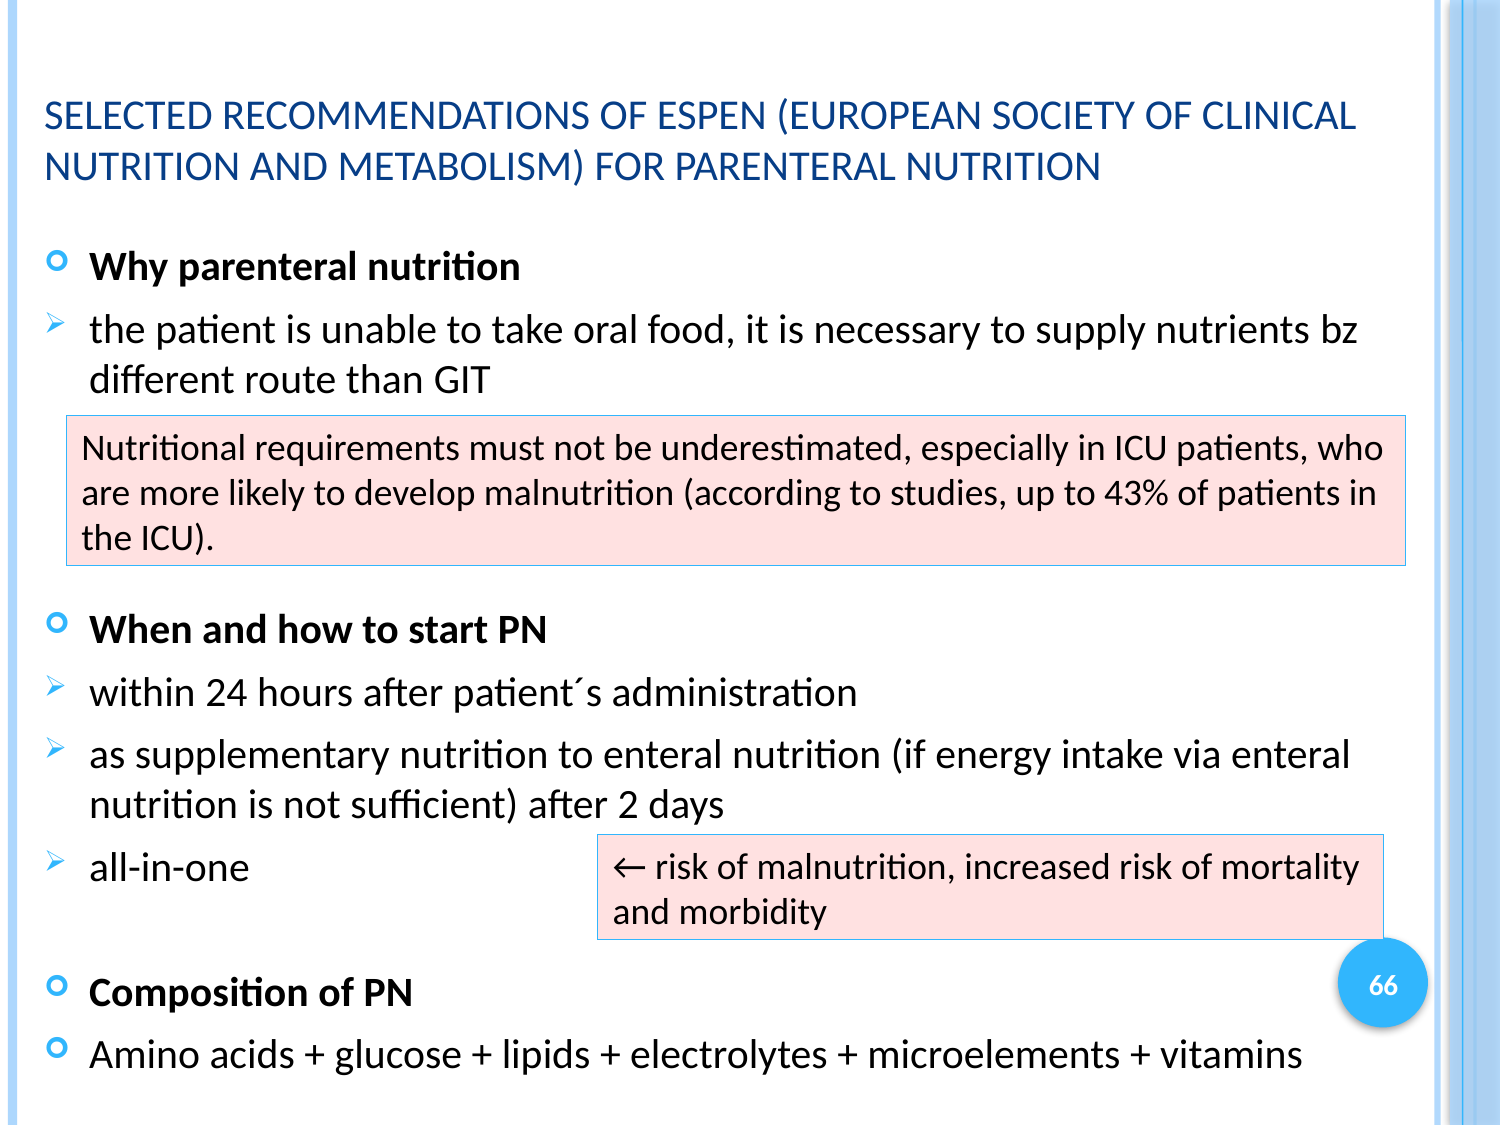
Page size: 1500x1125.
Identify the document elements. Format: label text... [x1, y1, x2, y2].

title Selected recommendations of ESPEN (European Society of Clinical Nutrition and Metabolism) for parenteral nutrition [29, 45, 1406, 197]
list Why parenteral nutrition the patient is unable to take oral food, it is necessary to supply nutrients bz different route than GIT When and how to start PN within 24 hours after patient´s administration as supplementary nutrition to enteral nutrition (if energy intake via enteral nutrition is not sufficient) after 2 days all-in-one Composition of PN Amino acids + glucose + lipids + electrolytes + microelements + vitamins [29, 231, 1434, 1062]
text_box Nutritional requirements must not be underestimated, especially in ICU patients, who are more likely to develop malnutrition (according to studies, up to 43% of patients in the ICU). [66, 415, 1406, 566]
slide_number 66 [1333, 940, 1434, 1027]
text_box ← risk of malnutrition, increased risk of mortality and morbidity [597, 834, 1384, 940]
